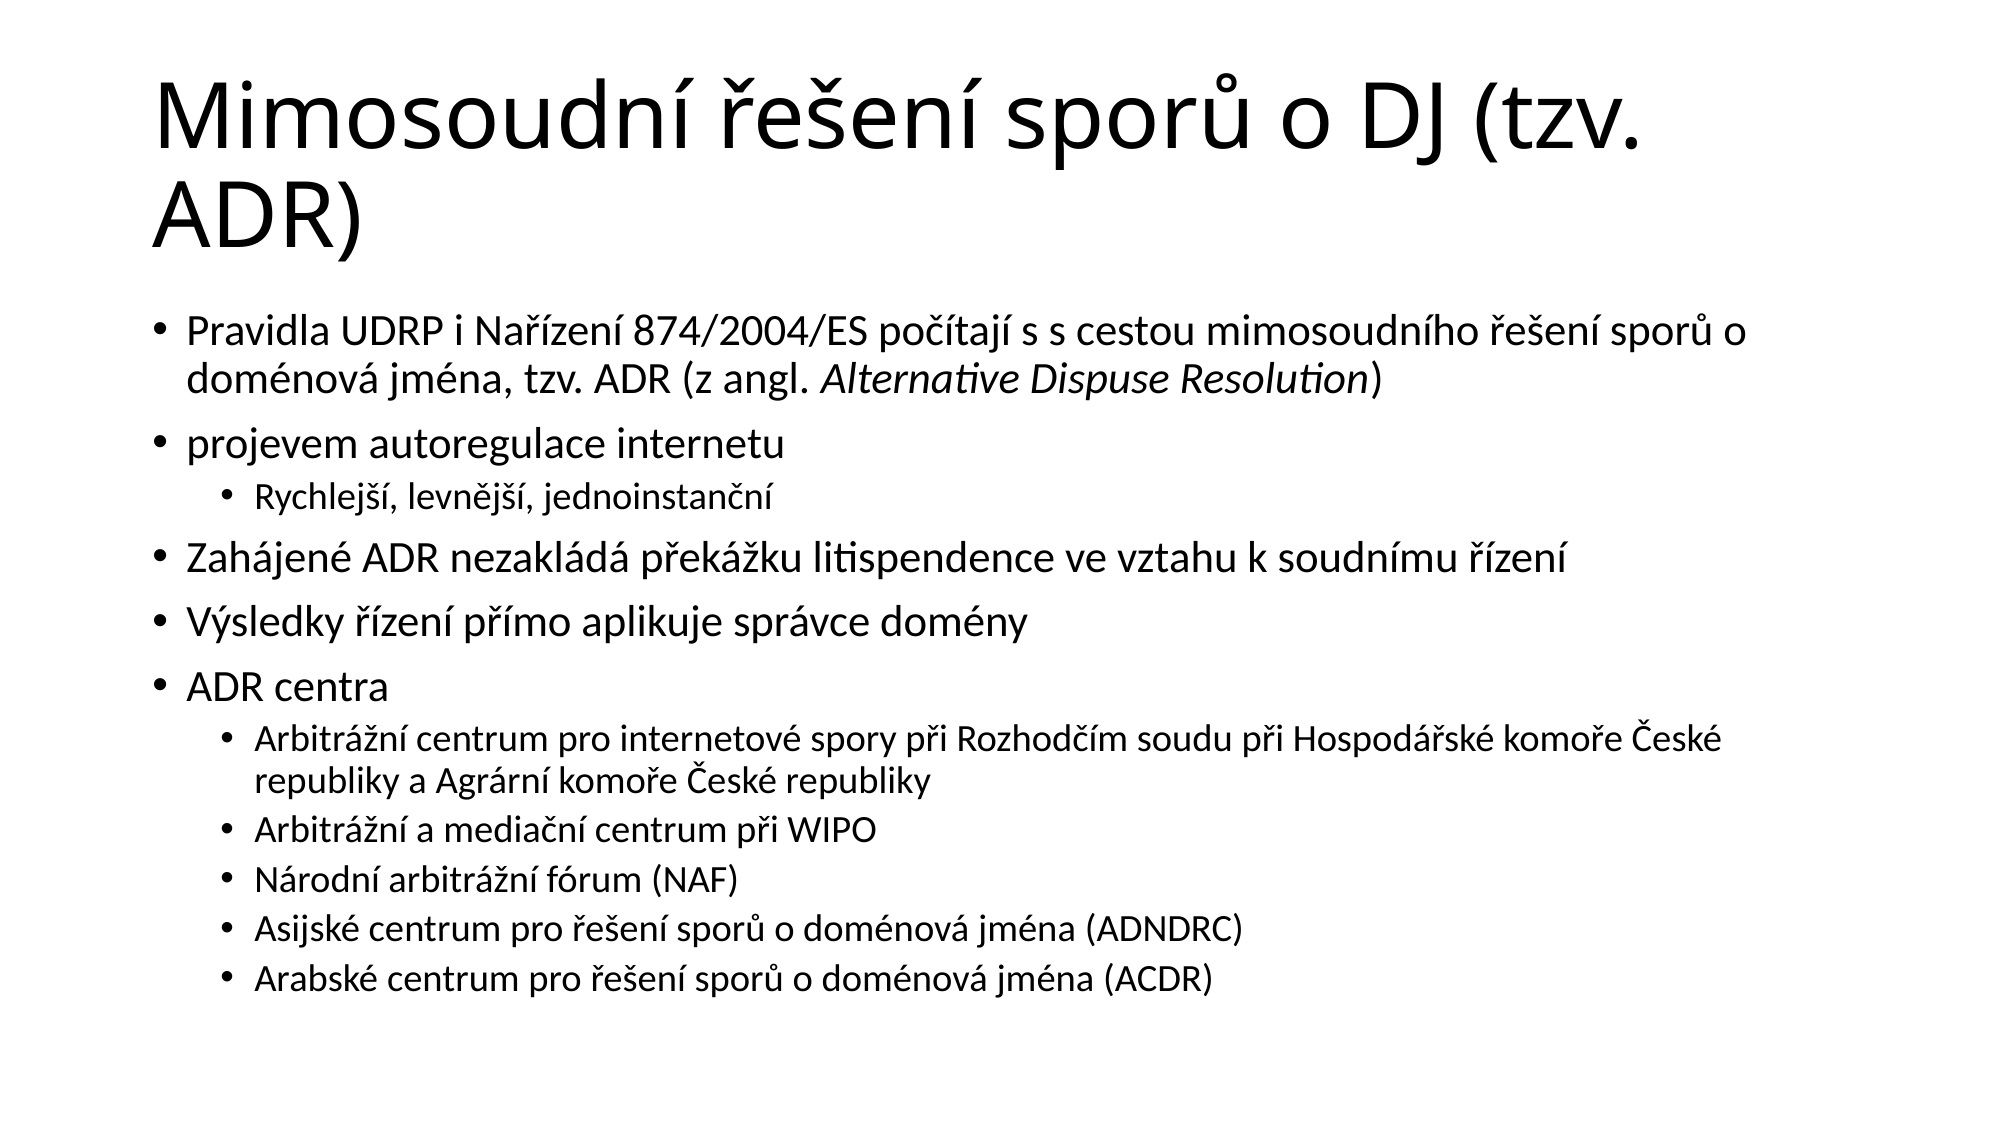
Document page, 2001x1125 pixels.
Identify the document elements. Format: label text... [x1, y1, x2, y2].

title Mimosoudní řešení sporů o DJ (tzv. ADR) [137, 59, 1863, 278]
list Pravidla UDRP i Nařízení 874/2004/ES počítají s s cestou mimosoudního řešení sporů o doménová jména, tzv. ADR (z angl. Alternative Dispuse Resolution) projevem autoregulace internetu Rychlejší, levnější, jednoinstanční Zahájené ADR nezakládá překážku litispendence ve vztahu k soudnímu řízení Výsledky řízení přímo aplikuje správce domény ADR centra Arbitrážní centrum pro internetové spory při Rozhodčím soudu při Hospodářské komoře České republiky a Agrární komoře České republiky Arbitrážní a mediační centrum při WIPO Národní arbitrážní fórum (NAF) Asijské centrum pro řešení sporů o doménová jména (ADNDRC) Arabské centrum pro řešení sporů o doménová jména (ACDR) [137, 299, 1863, 1014]
